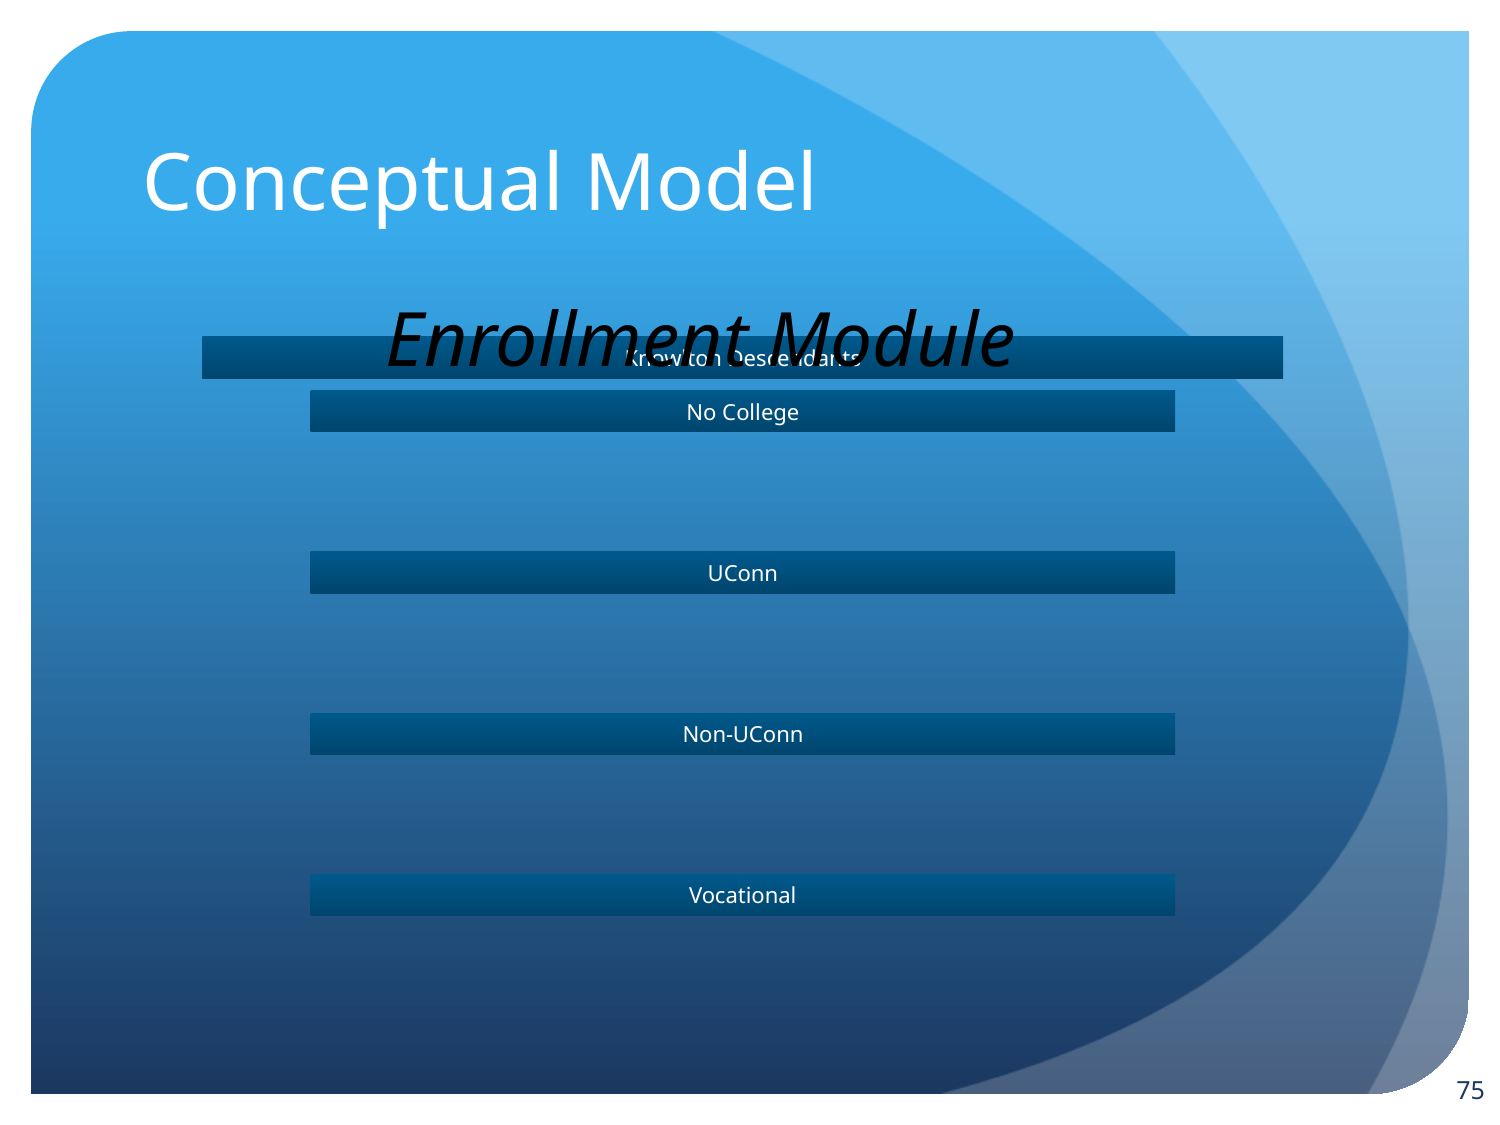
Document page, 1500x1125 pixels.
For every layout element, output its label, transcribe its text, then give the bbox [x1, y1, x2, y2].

slide_number 75 [1419, 1061, 1500, 1122]
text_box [67, 336, 1419, 1024]
title Conceptual Model [127, 62, 1372, 234]
text_box Enrollment Module [370, 283, 1032, 336]
picture [24, 30, 1473, 1094]
